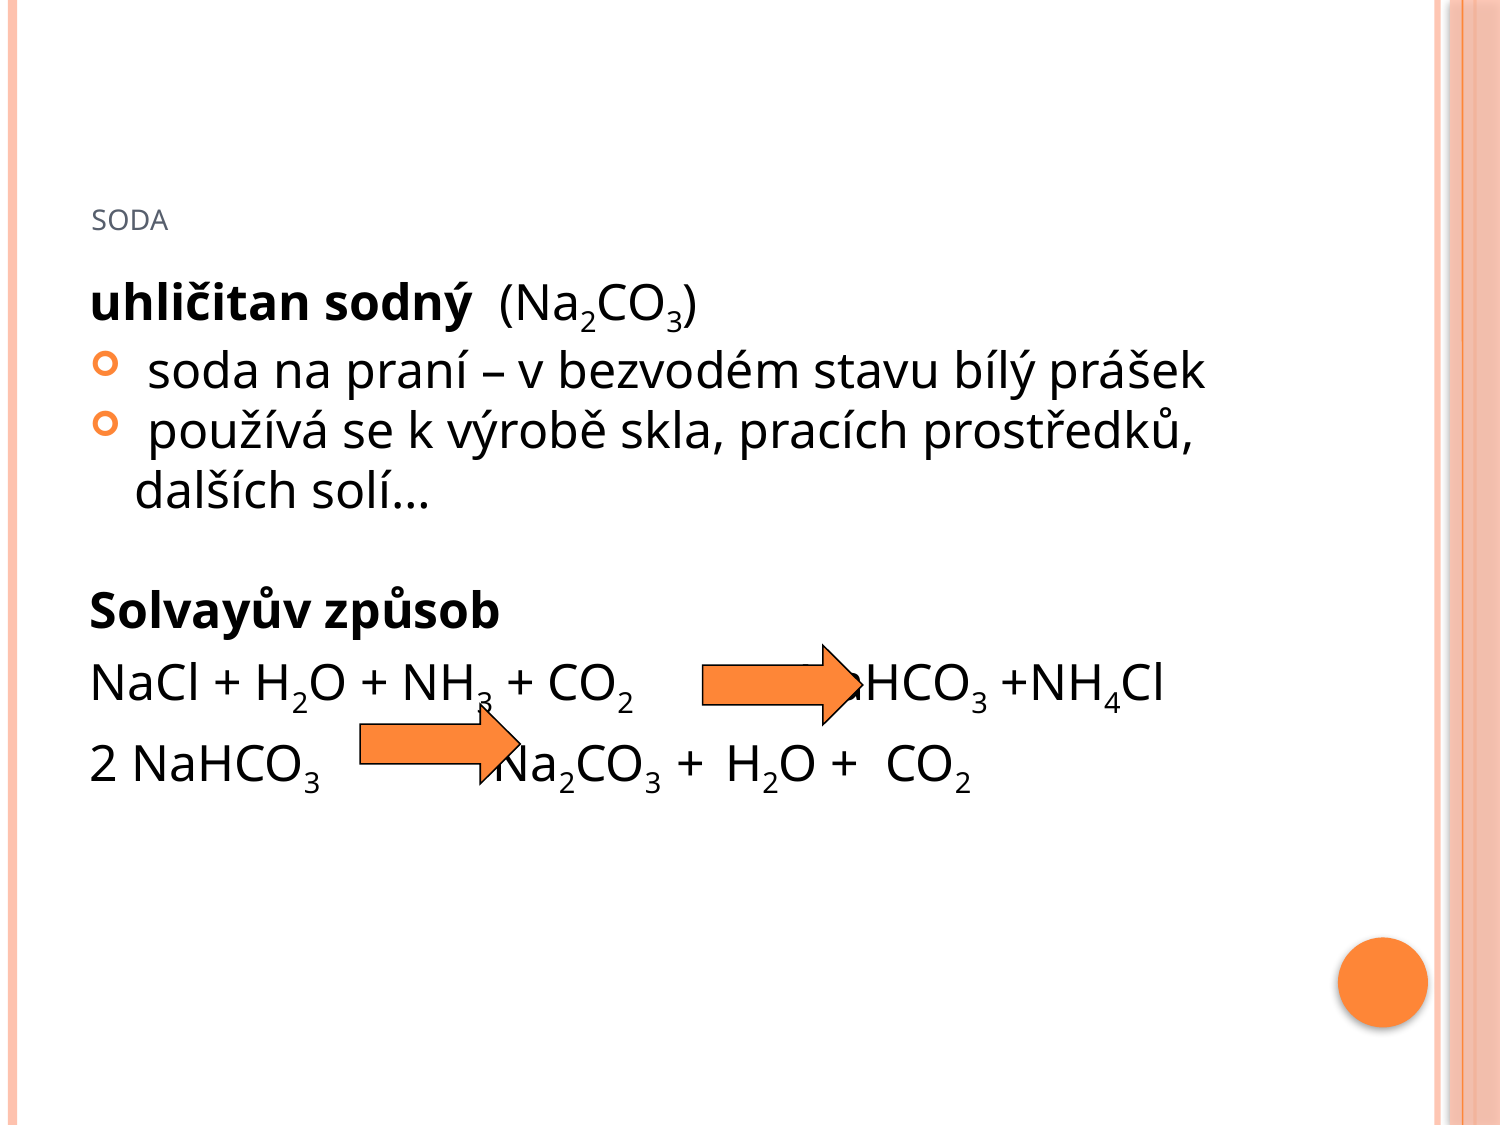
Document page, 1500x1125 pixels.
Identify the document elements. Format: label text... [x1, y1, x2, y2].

text_box [360, 704, 521, 784]
title SODA [76, 90, 1302, 278]
list uhličitan sodný (Na2CO3) soda na praní – v bezvodém stavu bílý prášek používá se k výrobě skla, pracích prostředků, dalších solí… Solvayův způsob NaCl + H2O + NH3 + CO2 NaHCO3 +NH4Cl 2 NaHCO3 Na2CO3 + H2O + CO2 [75, 262, 1300, 1062]
text_box [702, 645, 863, 725]
